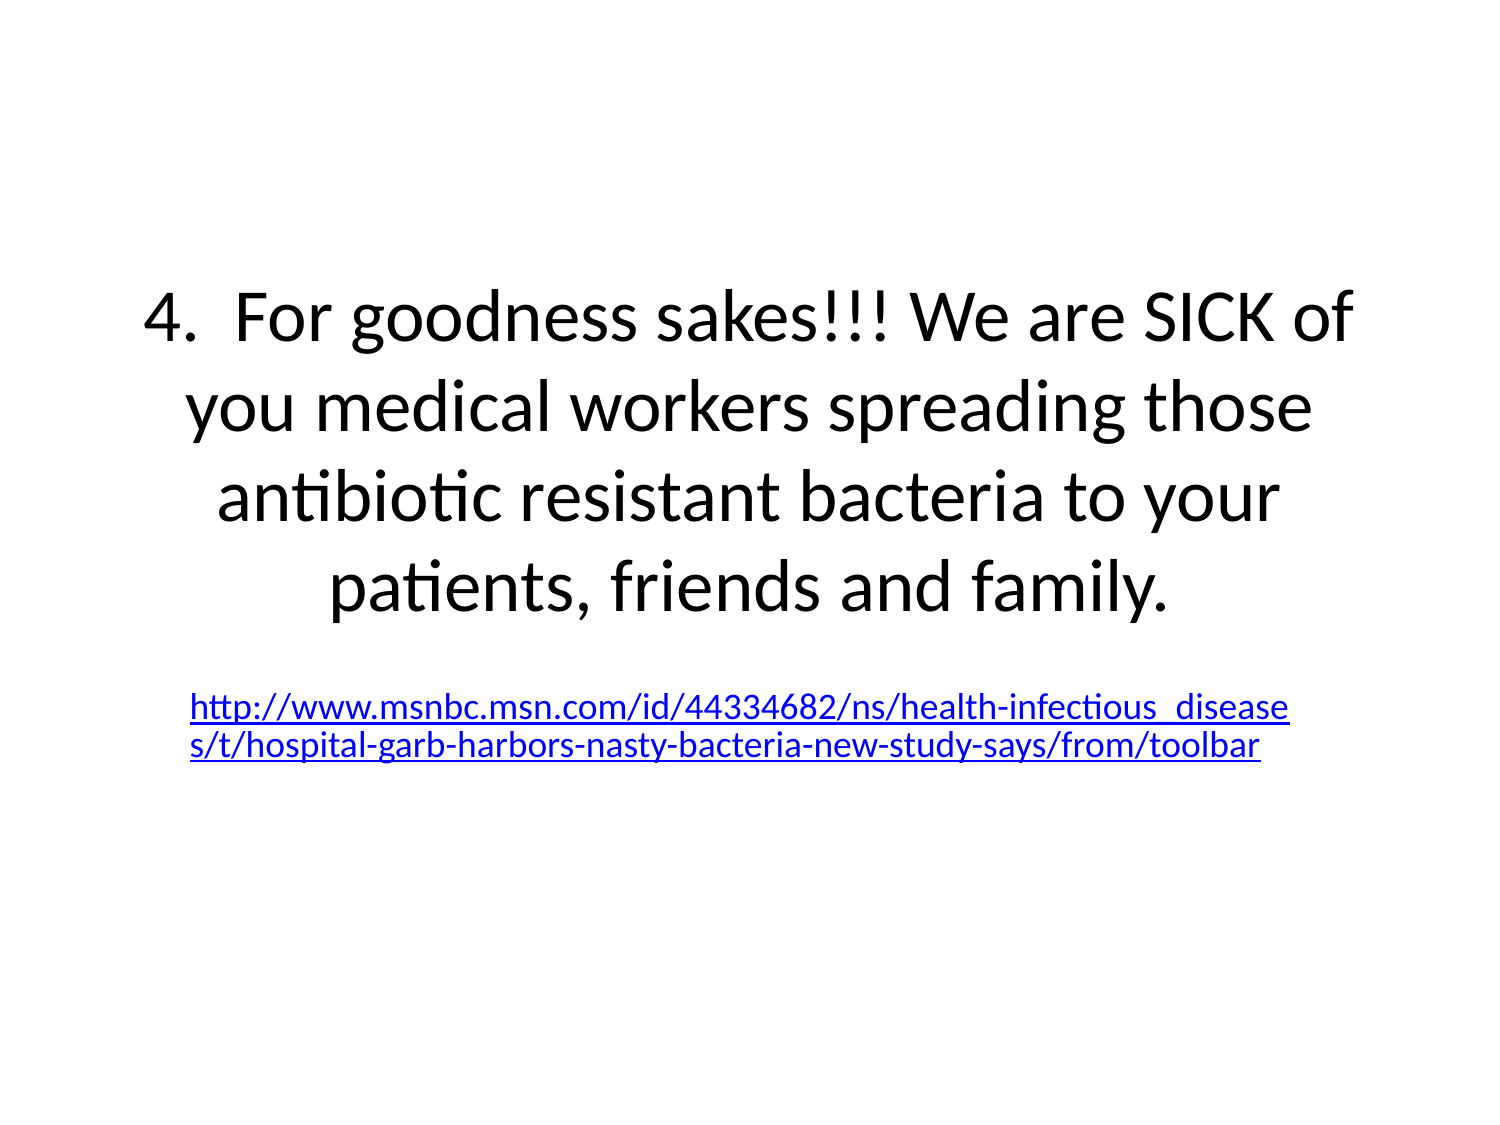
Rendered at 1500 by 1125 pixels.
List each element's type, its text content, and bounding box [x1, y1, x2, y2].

title 4. For goodness sakes!!! We are SICK of you medical workers spreading those antibiotic resistant bacteria to your patients, friends and family. [75, 45, 1425, 938]
text_box http://www.msnbc.msn.com/id/44334682/ns/health-infectious_diseases/t/hospital-garb-harbors-nasty-bacteria-new-study-says/from/toolbar [174, 674, 1313, 735]
